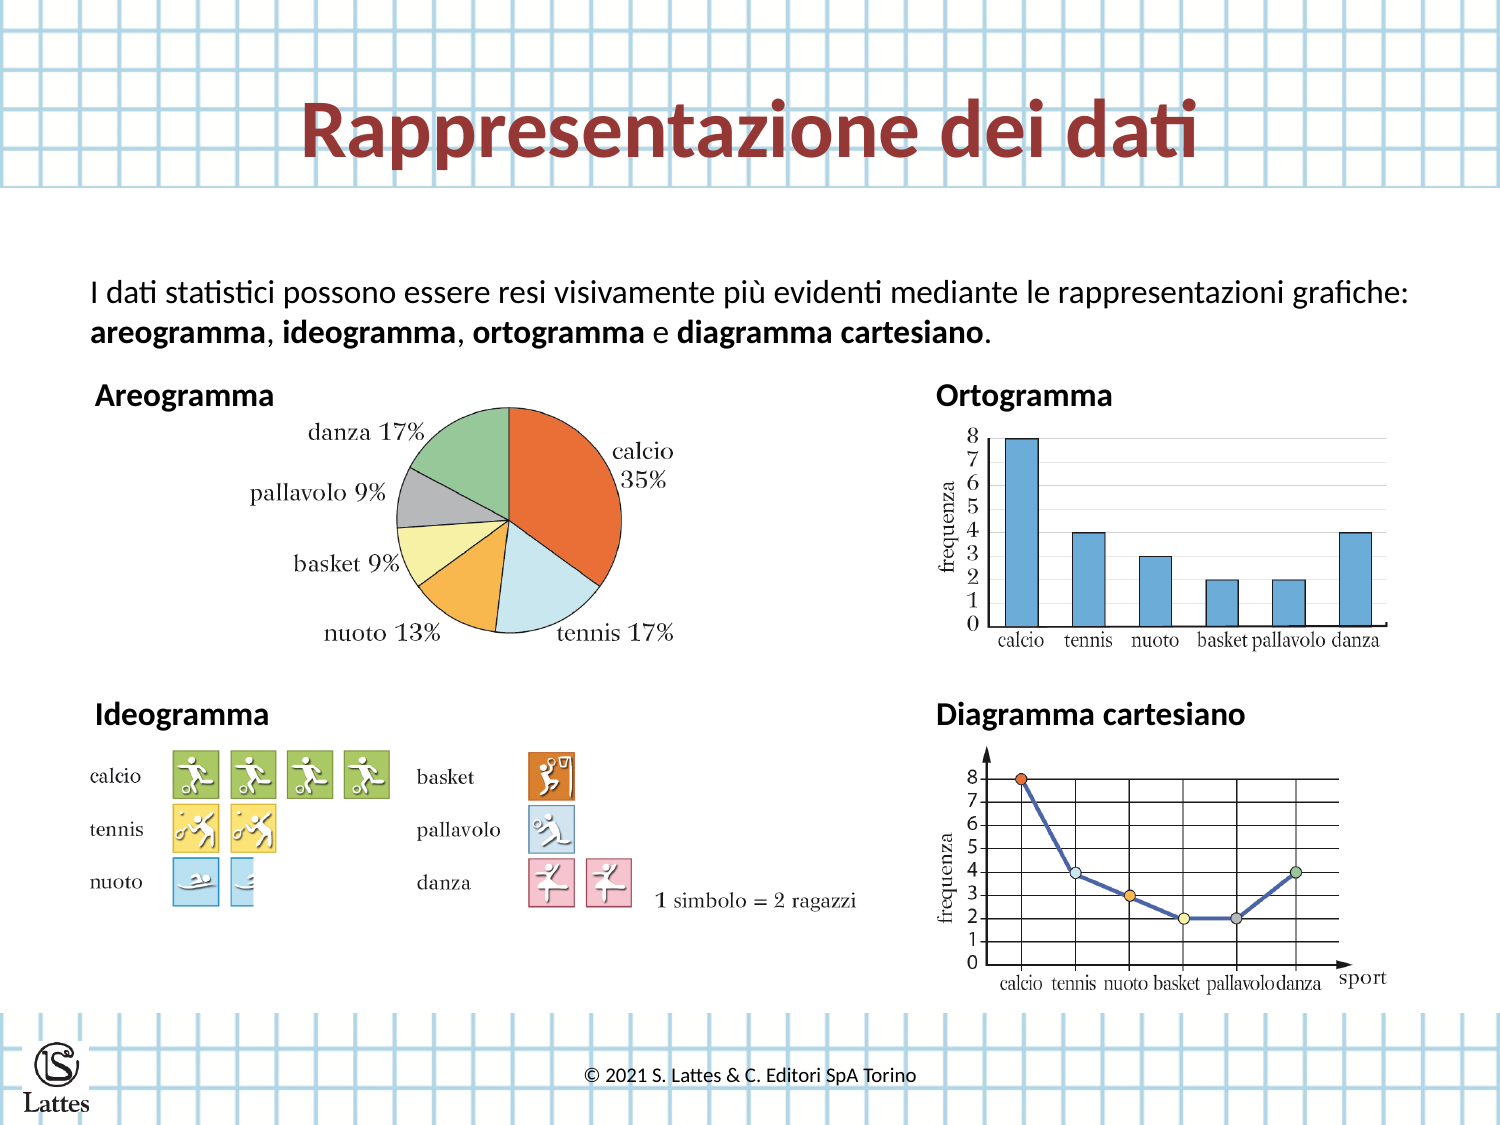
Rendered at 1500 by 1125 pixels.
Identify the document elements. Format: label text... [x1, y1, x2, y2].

picture [932, 742, 1395, 998]
picture [932, 420, 1395, 652]
text_box Ortogramma Diagramma cartesiano [921, 365, 1420, 740]
picture [87, 745, 865, 914]
picture [0, 0, 1500, 188]
picture [0, 1013, 1500, 1125]
text_box Areogramma Ideogramma [79, 365, 830, 740]
list I dati statistici possono essere resi visivamente più evidenti mediante le rappresentazioni grafiche: areogramma, ideogramma, ortogramma e diagramma cartesiano. [75, 262, 1425, 1007]
picture [241, 392, 685, 652]
title Rappresentazione dei dati [75, 30, 1425, 219]
